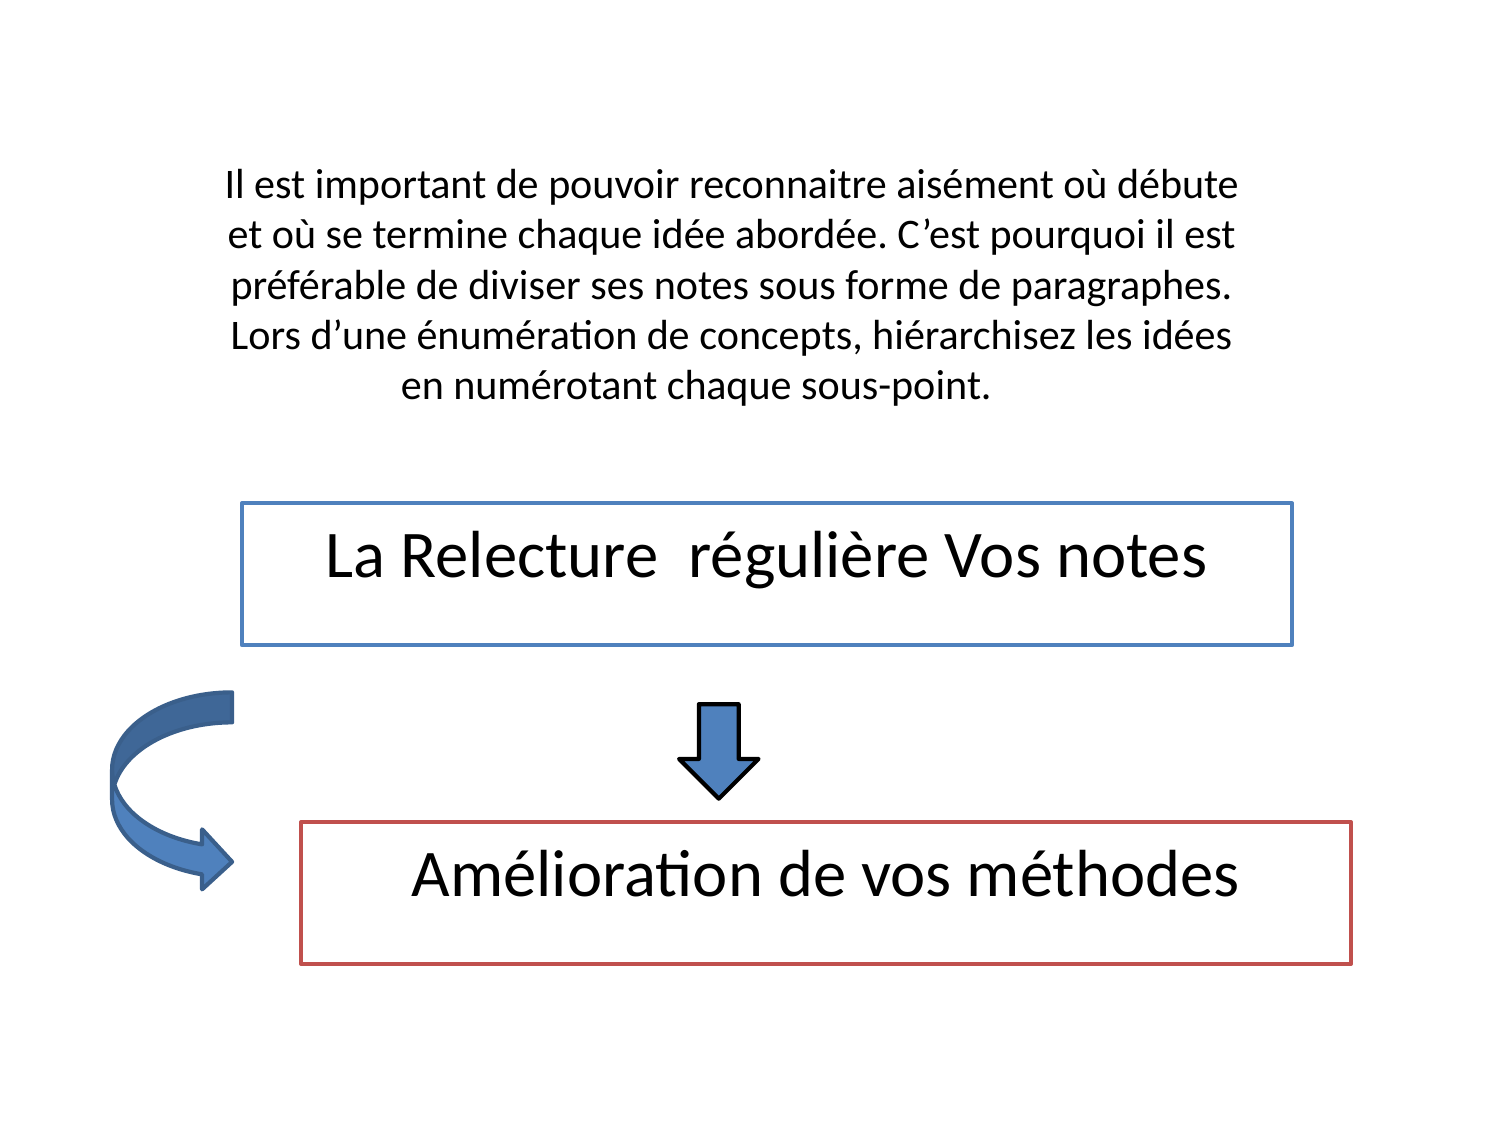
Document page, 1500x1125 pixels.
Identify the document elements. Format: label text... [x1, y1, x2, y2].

text_box [677, 702, 761, 801]
text_box Amélioration de vos méthodes [299, 820, 1353, 966]
subtitle Il est important de pouvoir reconnaitre aisément où débute et où se termine chaque idée abordée. C’est pourquoi il est préférable de diviser ses notes sous forme de paragraphes. Lors d’une énumération de concepts, hiérarchisez les idées en numérotant chaque sous-point. [206, 149, 1257, 437]
text_box [109, 690, 235, 892]
text_box La Relecture régulière Vos notes [240, 501, 1294, 647]
